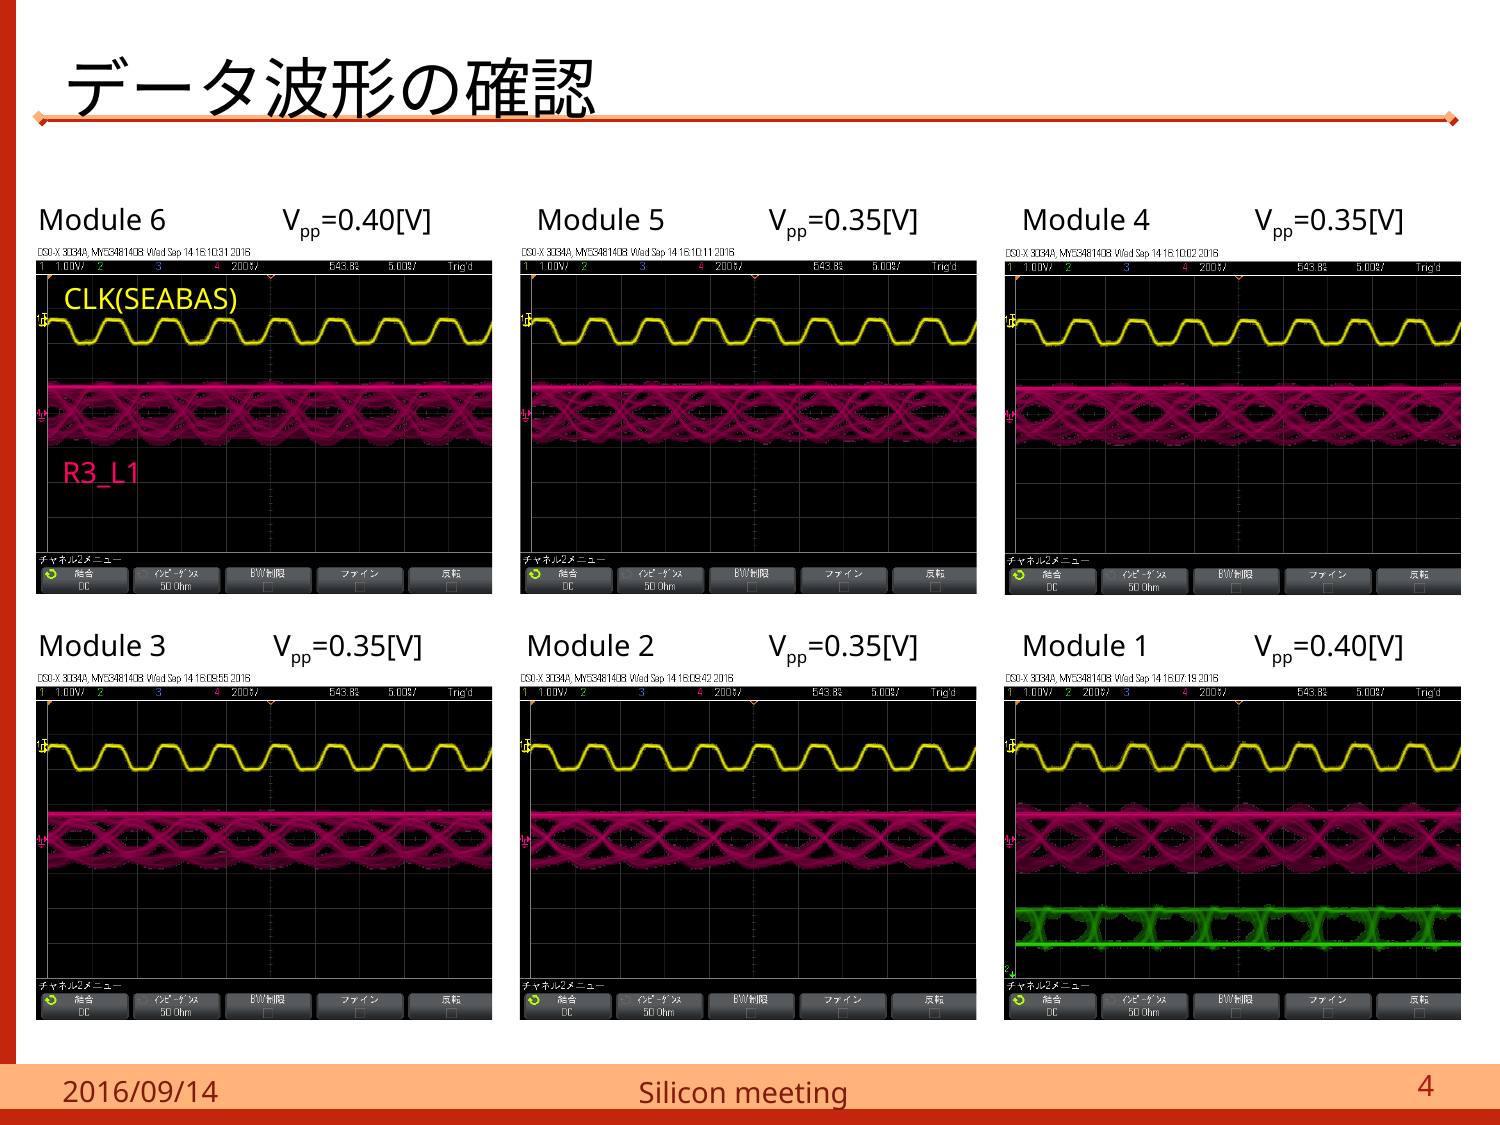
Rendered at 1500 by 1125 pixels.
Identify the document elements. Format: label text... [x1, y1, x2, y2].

slide_number 4 [1111, 1057, 1450, 1117]
picture [520, 244, 977, 594]
text_box Module 1 [1007, 620, 1166, 670]
picture [35, 244, 493, 594]
text_box Vpp=0.35[V] [258, 620, 439, 670]
text_box Vpp=0.35[V] [1240, 193, 1420, 245]
text_box Vpp=0.40[V] [267, 193, 448, 244]
picture [1004, 670, 1461, 1020]
text_box Vpp=0.35[V] [754, 193, 934, 244]
picture [1004, 245, 1461, 595]
text_box Module 5 [521, 193, 681, 244]
picture [35, 670, 493, 1020]
text_box Module 3 [23, 620, 182, 670]
text_box Vpp=0.40[V] [1239, 620, 1420, 670]
text_box Module 6 [23, 193, 182, 244]
picture [519, 670, 977, 1020]
text_box Vpp=0.35[V] [754, 620, 934, 670]
text_box データ波形の確認 [48, 39, 613, 134]
text_box Module 4 [1007, 193, 1166, 244]
text_box Module 2 [511, 620, 670, 670]
